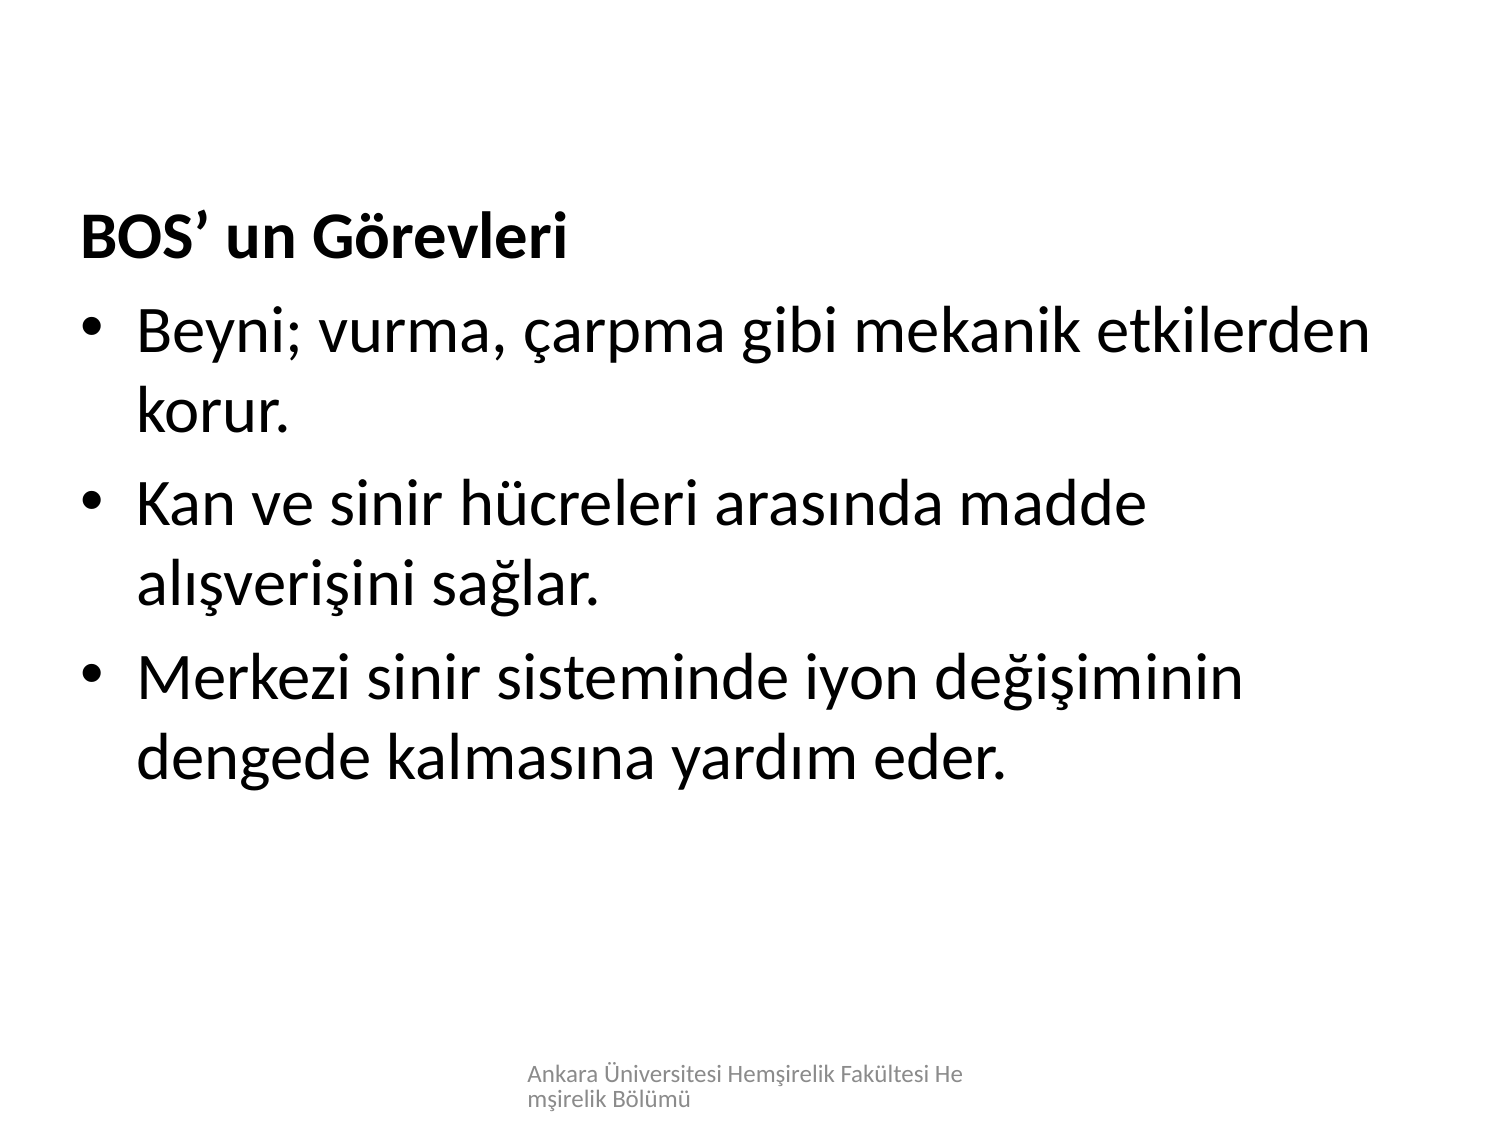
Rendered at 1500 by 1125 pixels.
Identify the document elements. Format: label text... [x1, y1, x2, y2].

list BOS’ un Görevleri Beyni; vurma, çarpma gibi mekanik etkilerden korur. Kan ve sinir hücreleri arasında madde alışverişini sağlar. Merkezi sinir sisteminde iyon değişiminin dengede kalmasına yardım eder. [64, 184, 1415, 927]
footer Ankara Üniversitesi Hemşirelik Fakültesi Hemşirelik Bölümü [512, 1042, 988, 1103]
